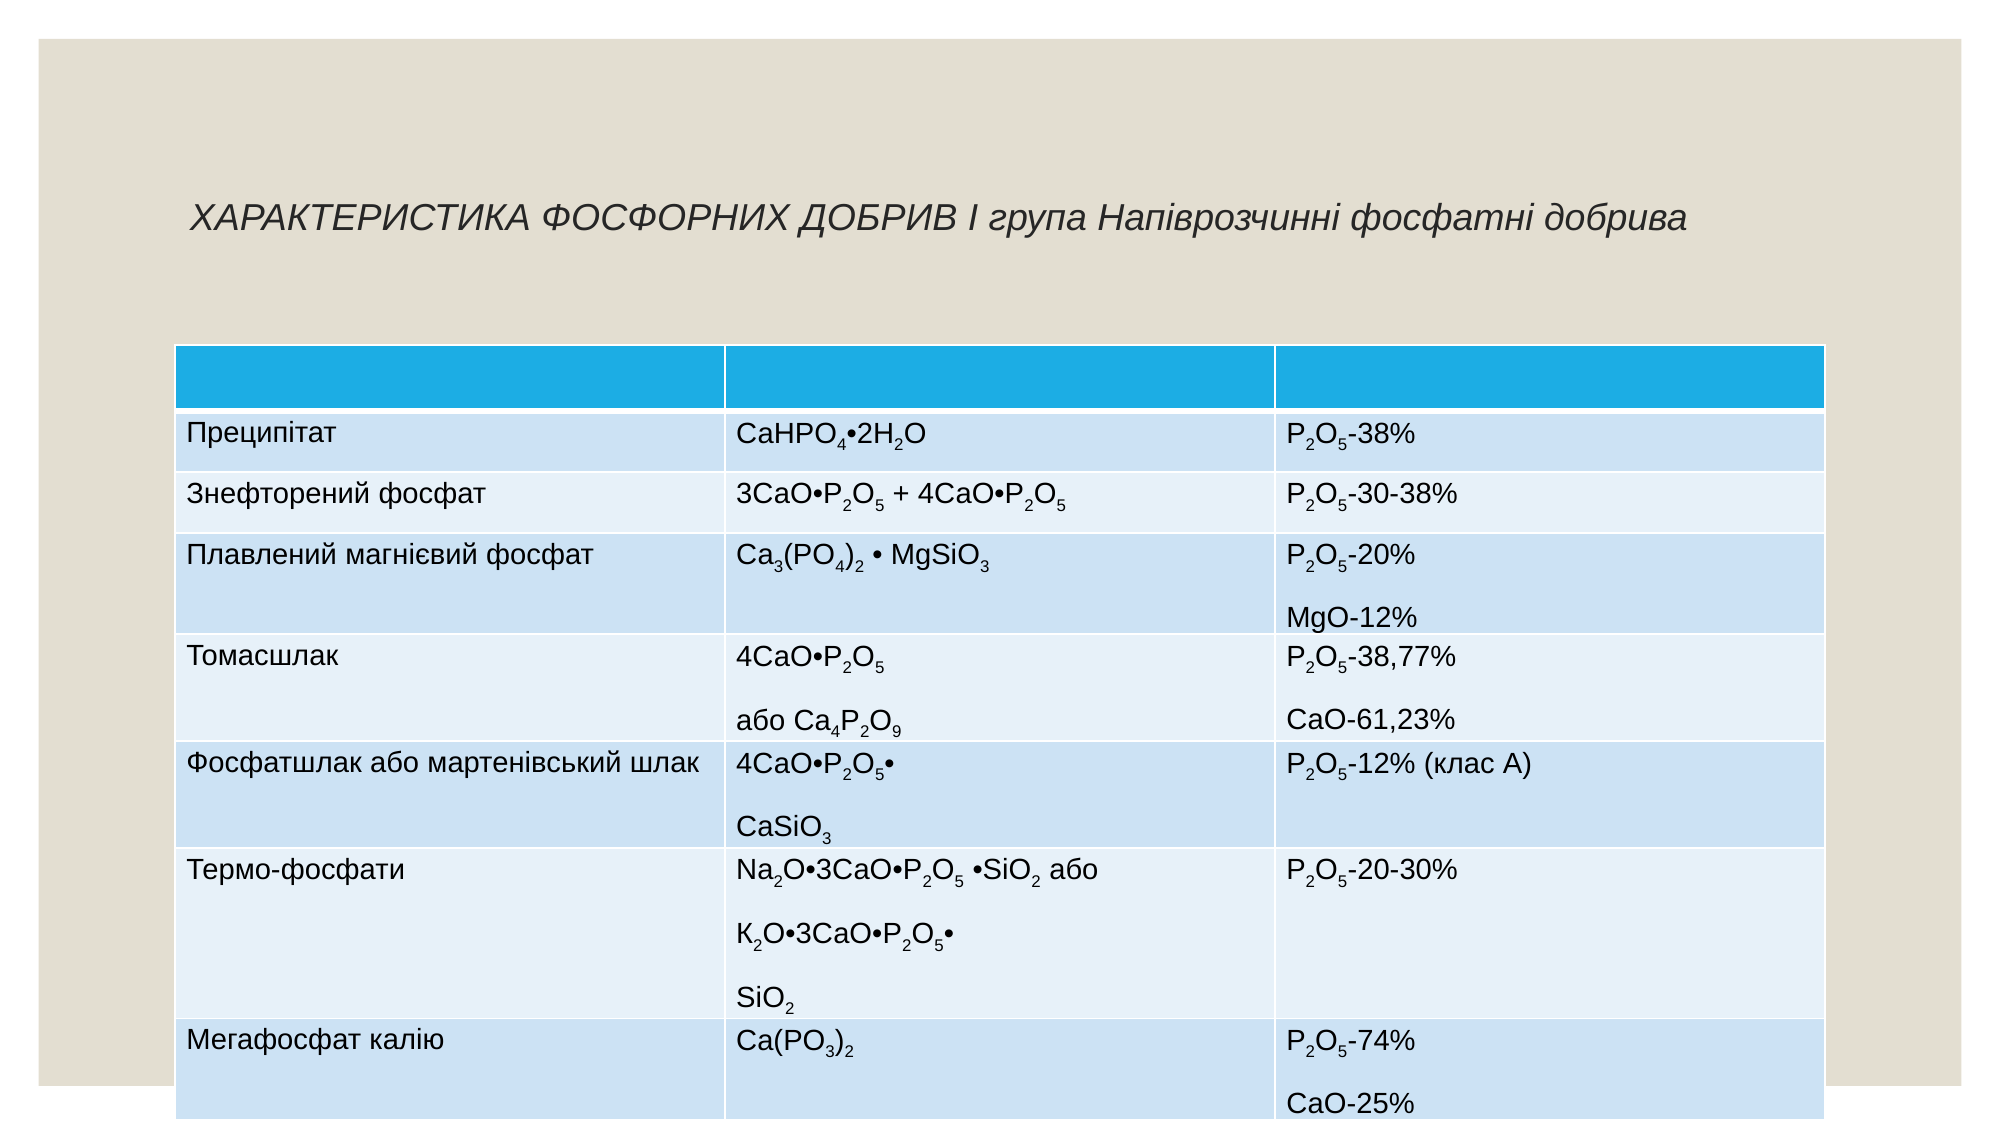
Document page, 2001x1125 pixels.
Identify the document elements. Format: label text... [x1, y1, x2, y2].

table_cell Знефторений фосфат [176, 473, 724, 532]
table_cell Р2O5-38% [1276, 414, 1824, 471]
table_cell Са3(РO4)2 • MgSiO3 [726, 534, 1274, 633]
table_cell Преципітат [176, 414, 724, 471]
table_cell Ca(РO3)2 [726, 1019, 1274, 1119]
table_cell Термо-фосфати [176, 849, 724, 1018]
title ХАРАКТЕРИСТИКА ФОСФОРНИХ ДОБРИВ І група Напіврозчинні фосфатні добрива [174, 105, 1825, 331]
table_cell Р2O5-20% MgО-12% [1276, 534, 1824, 633]
table_cell Р2O5-38,77% СаО-61,23% [1276, 635, 1824, 740]
table_cell 4СаО•Р2O5 або Ca4Р2O9 [726, 635, 1274, 740]
table_cell Фосфатшлак або мартенівський шлак [176, 742, 724, 847]
table_cell Томасшлак [176, 635, 724, 740]
table_cell Р2O5-30-38% [1276, 473, 1824, 532]
table_cell 4СаО•Р2O5• CaSiO3 [726, 742, 1274, 847]
table_cell Плавлений магнієвий фосфат [176, 534, 724, 633]
table_header [176, 346, 724, 408]
table_cell Р2O5-20-30% [1276, 849, 1824, 1018]
table_cell Р2O5-12% (клас А) [1276, 742, 1824, 847]
table_cell 3СаО•P2O5 + 4СаО•Р2O5 [726, 473, 1274, 532]
table_header [1276, 346, 1824, 408]
table_header [726, 346, 1274, 408]
table_cell Мегафосфат калію [176, 1019, 724, 1119]
table_cell Na2O•3СаО•Р2O5 •SiO2 або К2O•3СаО•Р2O5• SiO2 [726, 849, 1274, 1018]
table_cell Р2O5-74% СаО-25% [1276, 1019, 1824, 1119]
table_cell СаНРO4•2Н2O [726, 414, 1274, 471]
